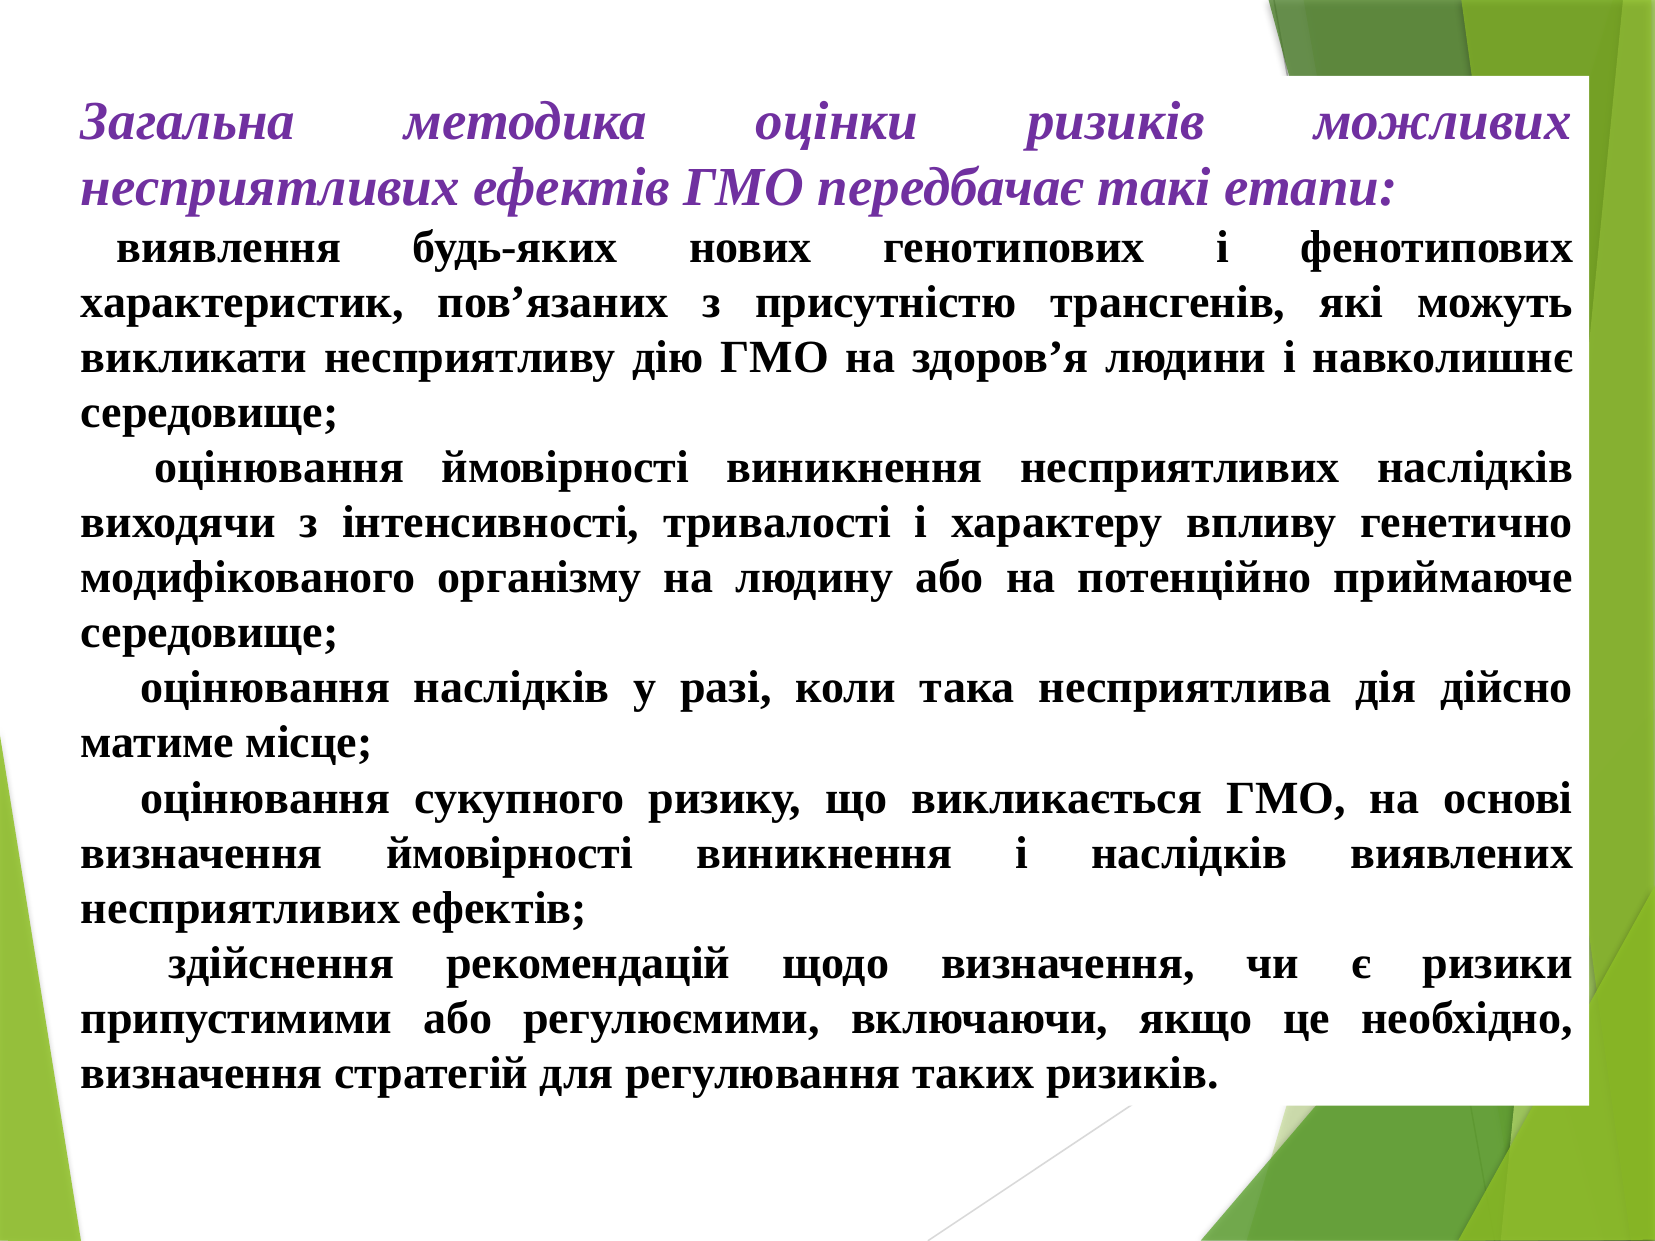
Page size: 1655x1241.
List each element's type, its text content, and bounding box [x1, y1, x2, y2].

text_box Загальна методика оцінки ризиків можливих несприятливих ефектів ГМО передбачає такі етапи: виявлення будь-яких нових генотипових і фенотипових характеристик, пов’язаних з присутністю трансгенів, які можуть викликати несприятливу дію ГМО на здоров’я людини і навколишнє середовище;  оцінювання ймовірності виникнення несприятливих наслідків виходячи з інтенсивності, тривалості і характеру впливу генетично модифікованого організму на людину або на потенційно приймаюче середовище;  оцінювання наслідків у разі, коли така несприятлива дія дійсно матиме місце;  оцінювання сукупного ризику, що викликається ГМО, на основі визначення ймовірності виникнення і наслідків виявлених несприятливих ефектів;  здійснення рекомендацій щодо визначення, чи є ризики припустимими або регулюємими, включаючи, якщо це необхідно, визначення стратегій для регулювання таких ризиків. [64, 75, 1590, 1106]
